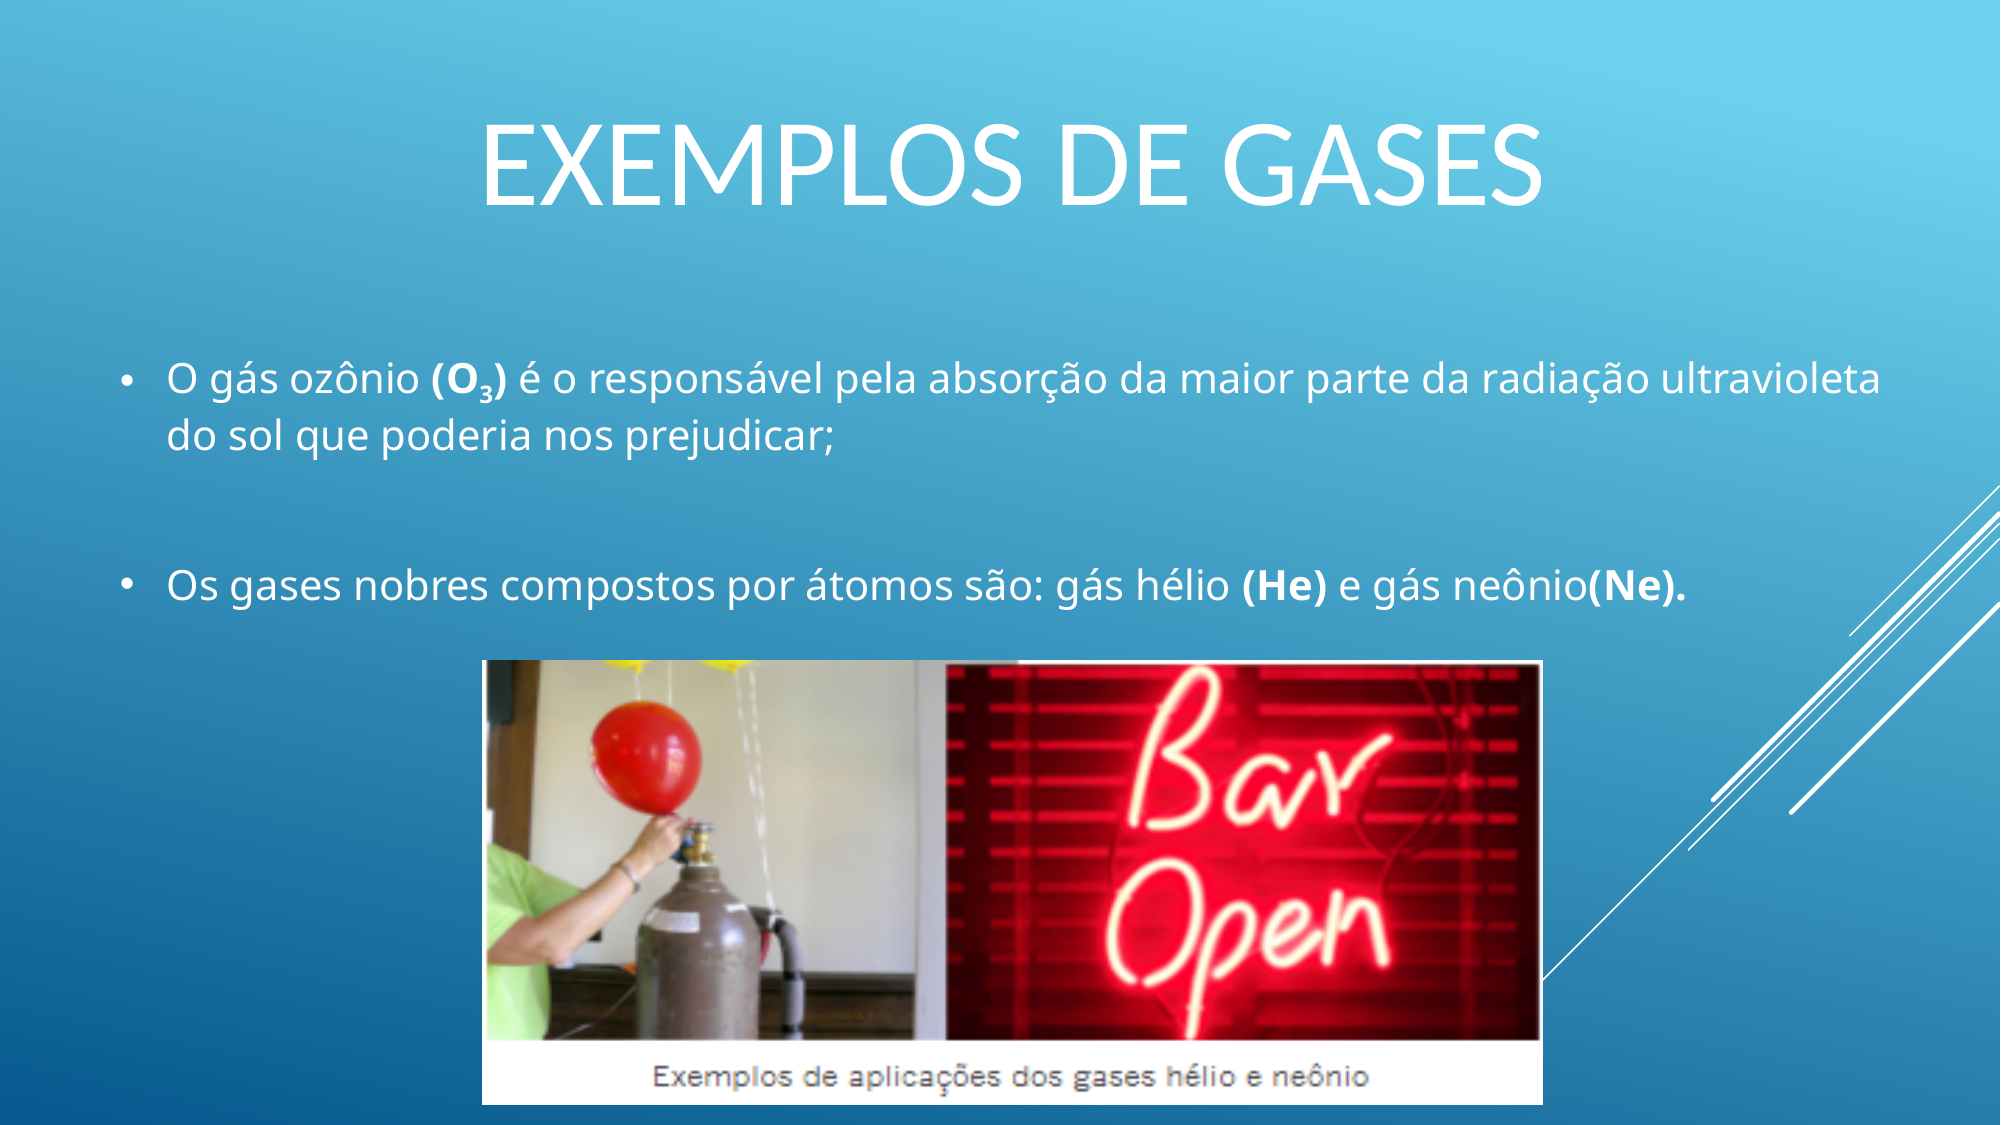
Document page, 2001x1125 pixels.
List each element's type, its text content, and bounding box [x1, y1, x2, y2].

title EXEMPLOS DE GASES [312, 31, 1713, 280]
picture [482, 660, 1544, 1106]
text_box O gás ozônio (O3) é o responsável pela absorção da maior parte da radiação ultravioleta do sol que poderia nos prejudicar; Os gases nobres compostos por átomos são: gás hélio (He) e gás neônio(Ne). [105, 343, 1921, 706]
